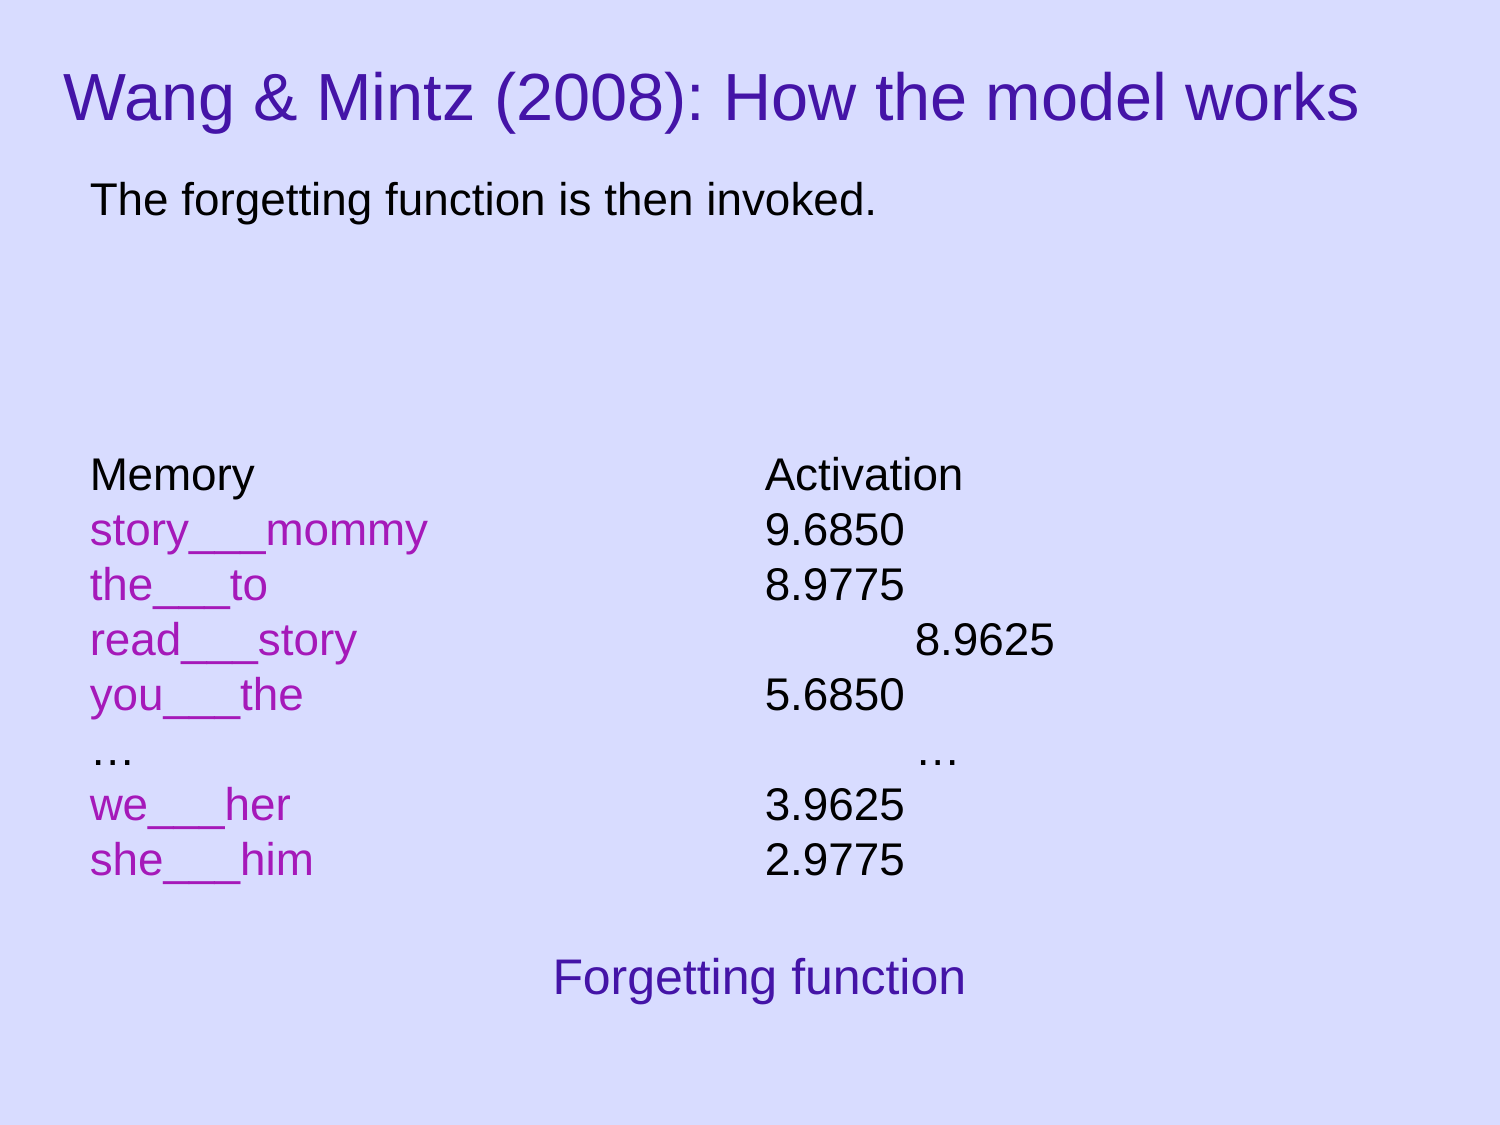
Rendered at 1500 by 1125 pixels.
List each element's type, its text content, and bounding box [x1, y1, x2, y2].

text_box Forgetting function [537, 937, 982, 1013]
text_box The forgetting function is then invoked. [75, 162, 1450, 233]
title Wang & Mintz (2008): How the model works [37, 0, 1388, 188]
text_box Memory Activation story___mommy 9.6850 the___to 8.9775 read___story 8.9625 you___the 5.6850 … … we___her 3.9625 she___him 2.9775 [75, 437, 1450, 892]
